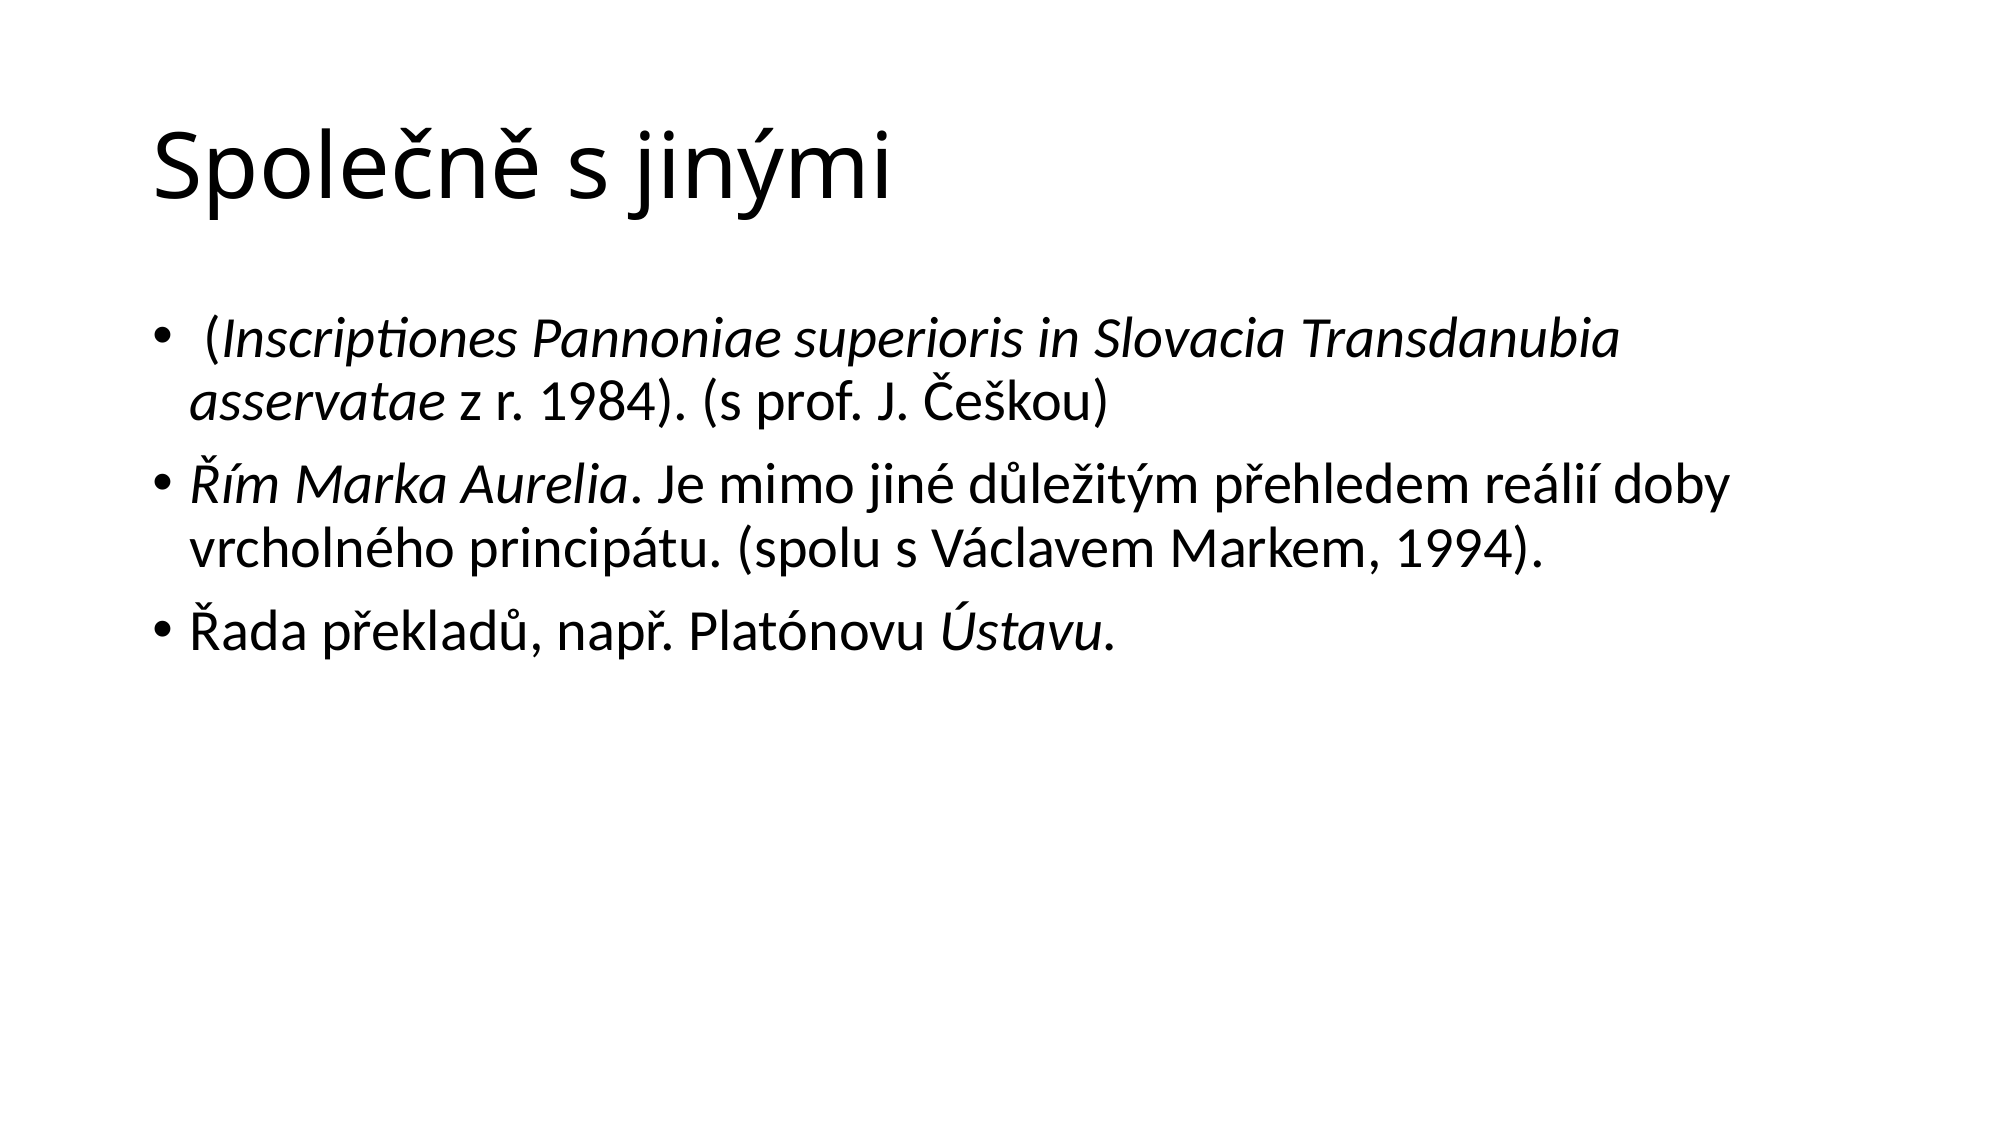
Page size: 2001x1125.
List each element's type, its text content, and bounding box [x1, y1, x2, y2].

title Společně s jinými [137, 59, 1863, 278]
list (Inscriptiones Pannoniae superioris in Slovacia Transdanubia asservatae z r. 1984). (s prof. J. Češkou) Řím Marka Aurelia. Je mimo jiné důležitým přehledem reálií doby vrcholného principátu. (spolu s Václavem Markem, 1994). Řada překladů, např. Platónovu Ústavu. [137, 299, 1863, 1014]
